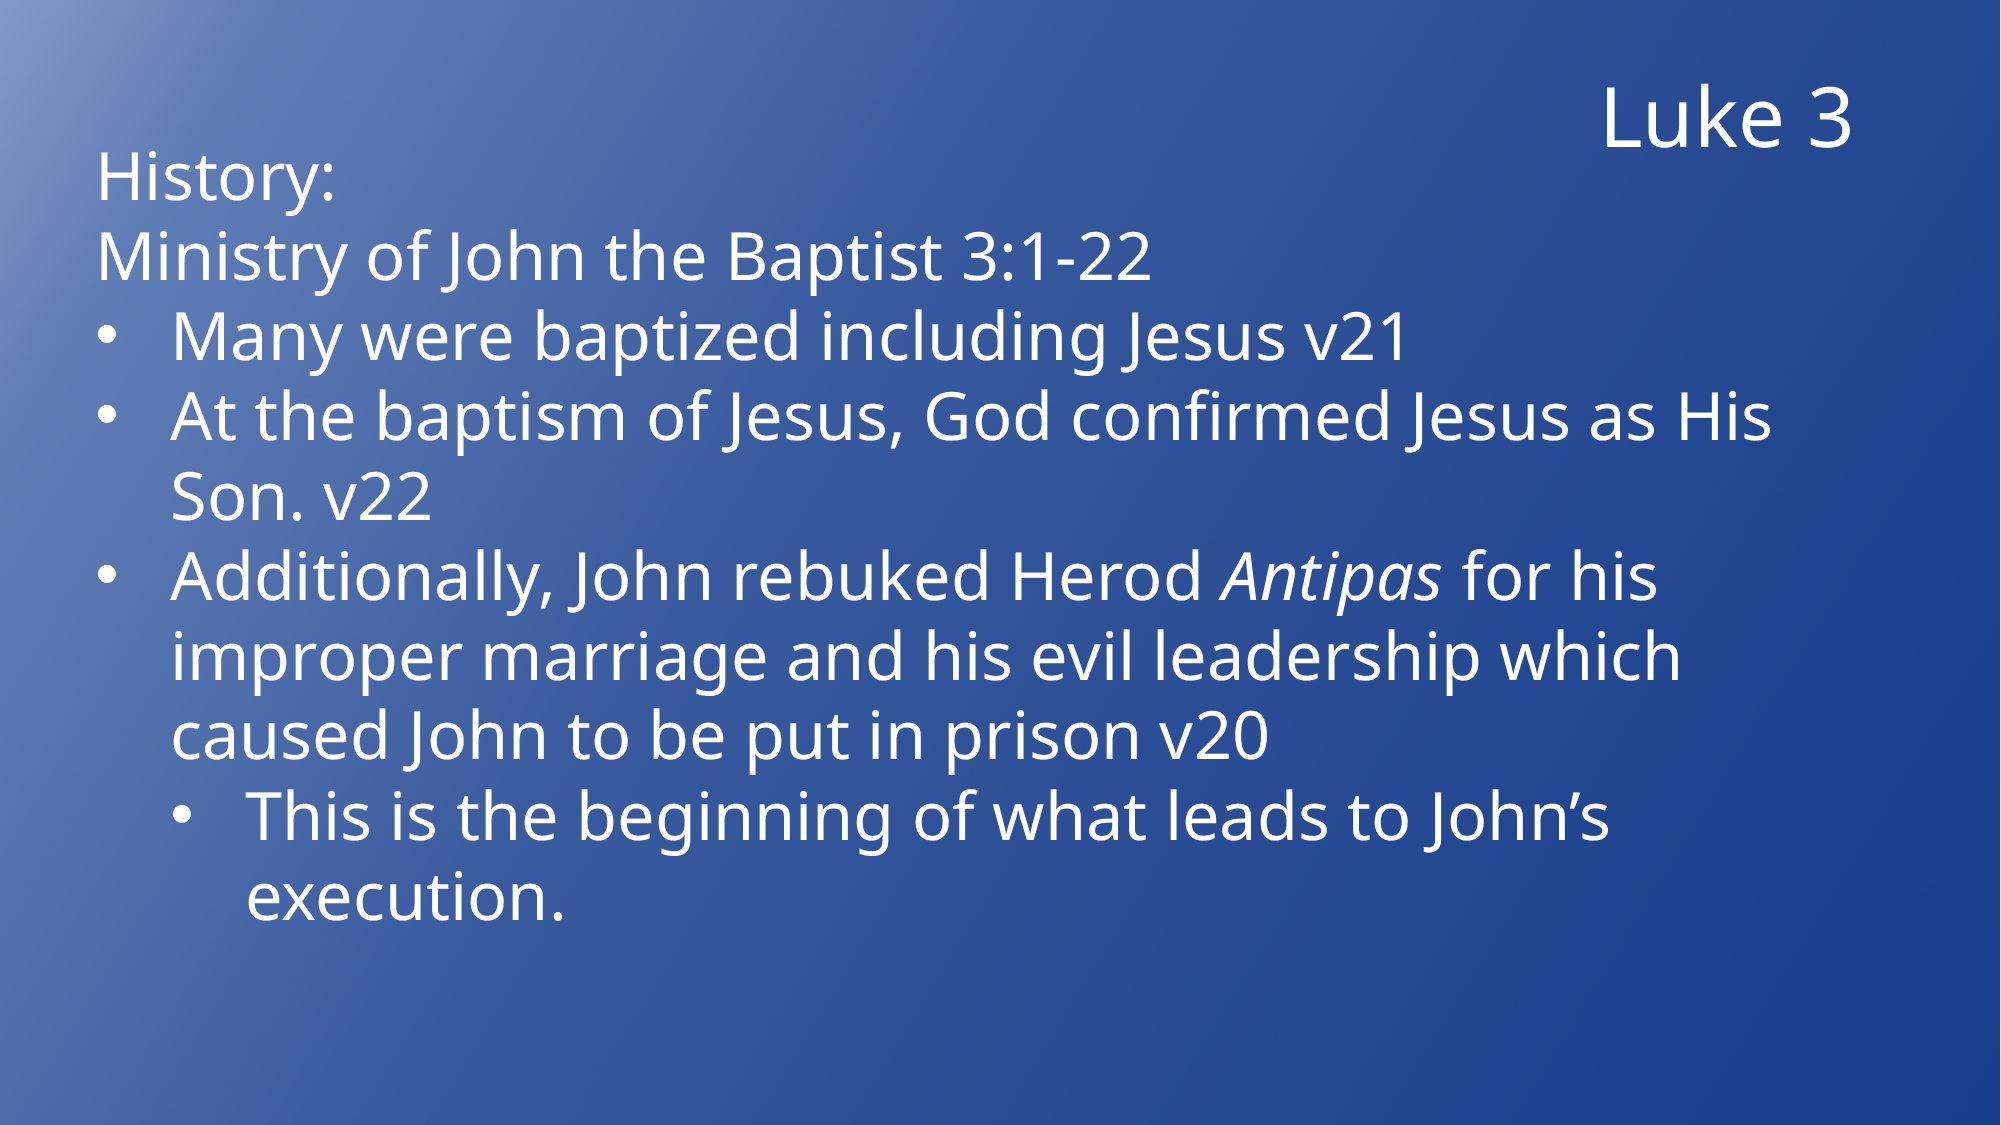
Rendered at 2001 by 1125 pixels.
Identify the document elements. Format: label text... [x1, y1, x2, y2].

subtitle Luke 3 [1522, 68, 1932, 179]
picture [0, 0, 2001, 1125]
text_box History: Ministry of John the Baptist 3:1-22 Many were baptized including Jesus v21 At the baptism of Jesus, God confirmed Jesus as His Son. v22 Additionally, John rebuked Herod Antipas for his improper marriage and his evil leadership which caused John to be put in prison v20 This is the beginning of what leads to John’s execution. [80, 126, 1920, 941]
